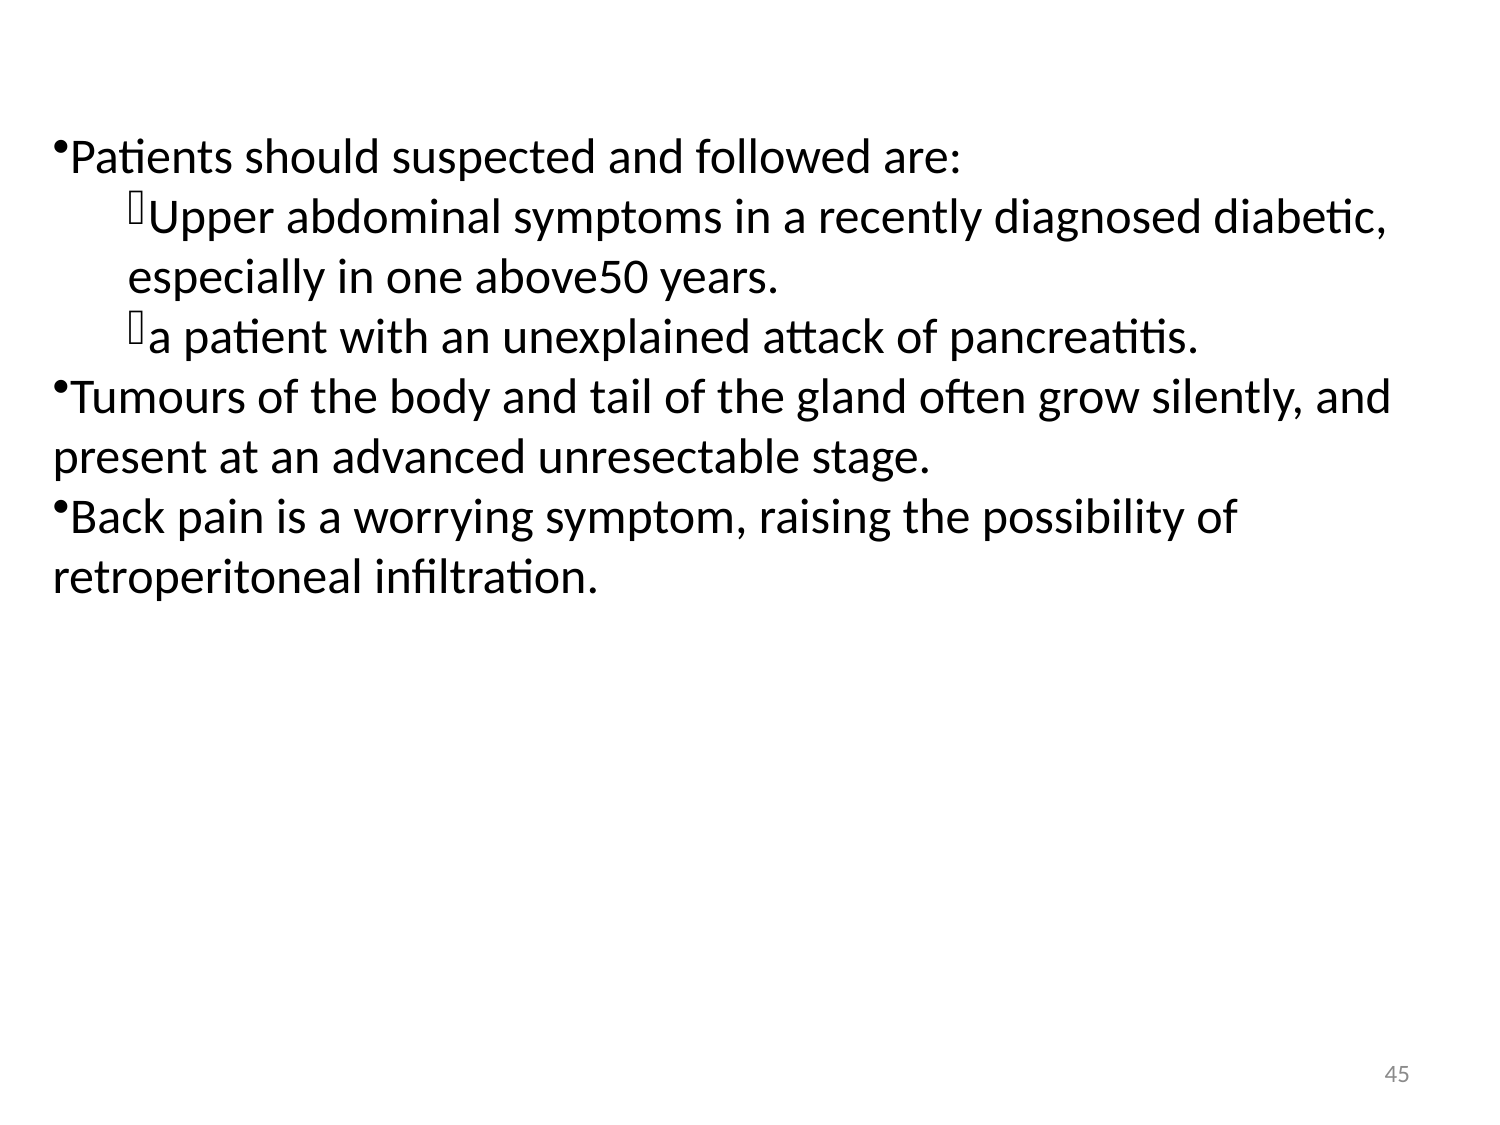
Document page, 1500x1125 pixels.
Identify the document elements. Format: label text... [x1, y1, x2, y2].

text_box Patients should suspected and followed are: Upper abdominal symptoms in a recently diagnosed diabetic, especially in one above50 years. a patient with an unexplained attack of pancreatitis. Tumours of the body and tail of the gland often grow silently, and present at an advanced unresectable stage. Back pain is a worrying symptom, raising the possibility of retroperitoneal infiltration. [37, 115, 1463, 731]
slide_number 45 [1074, 1042, 1425, 1103]
